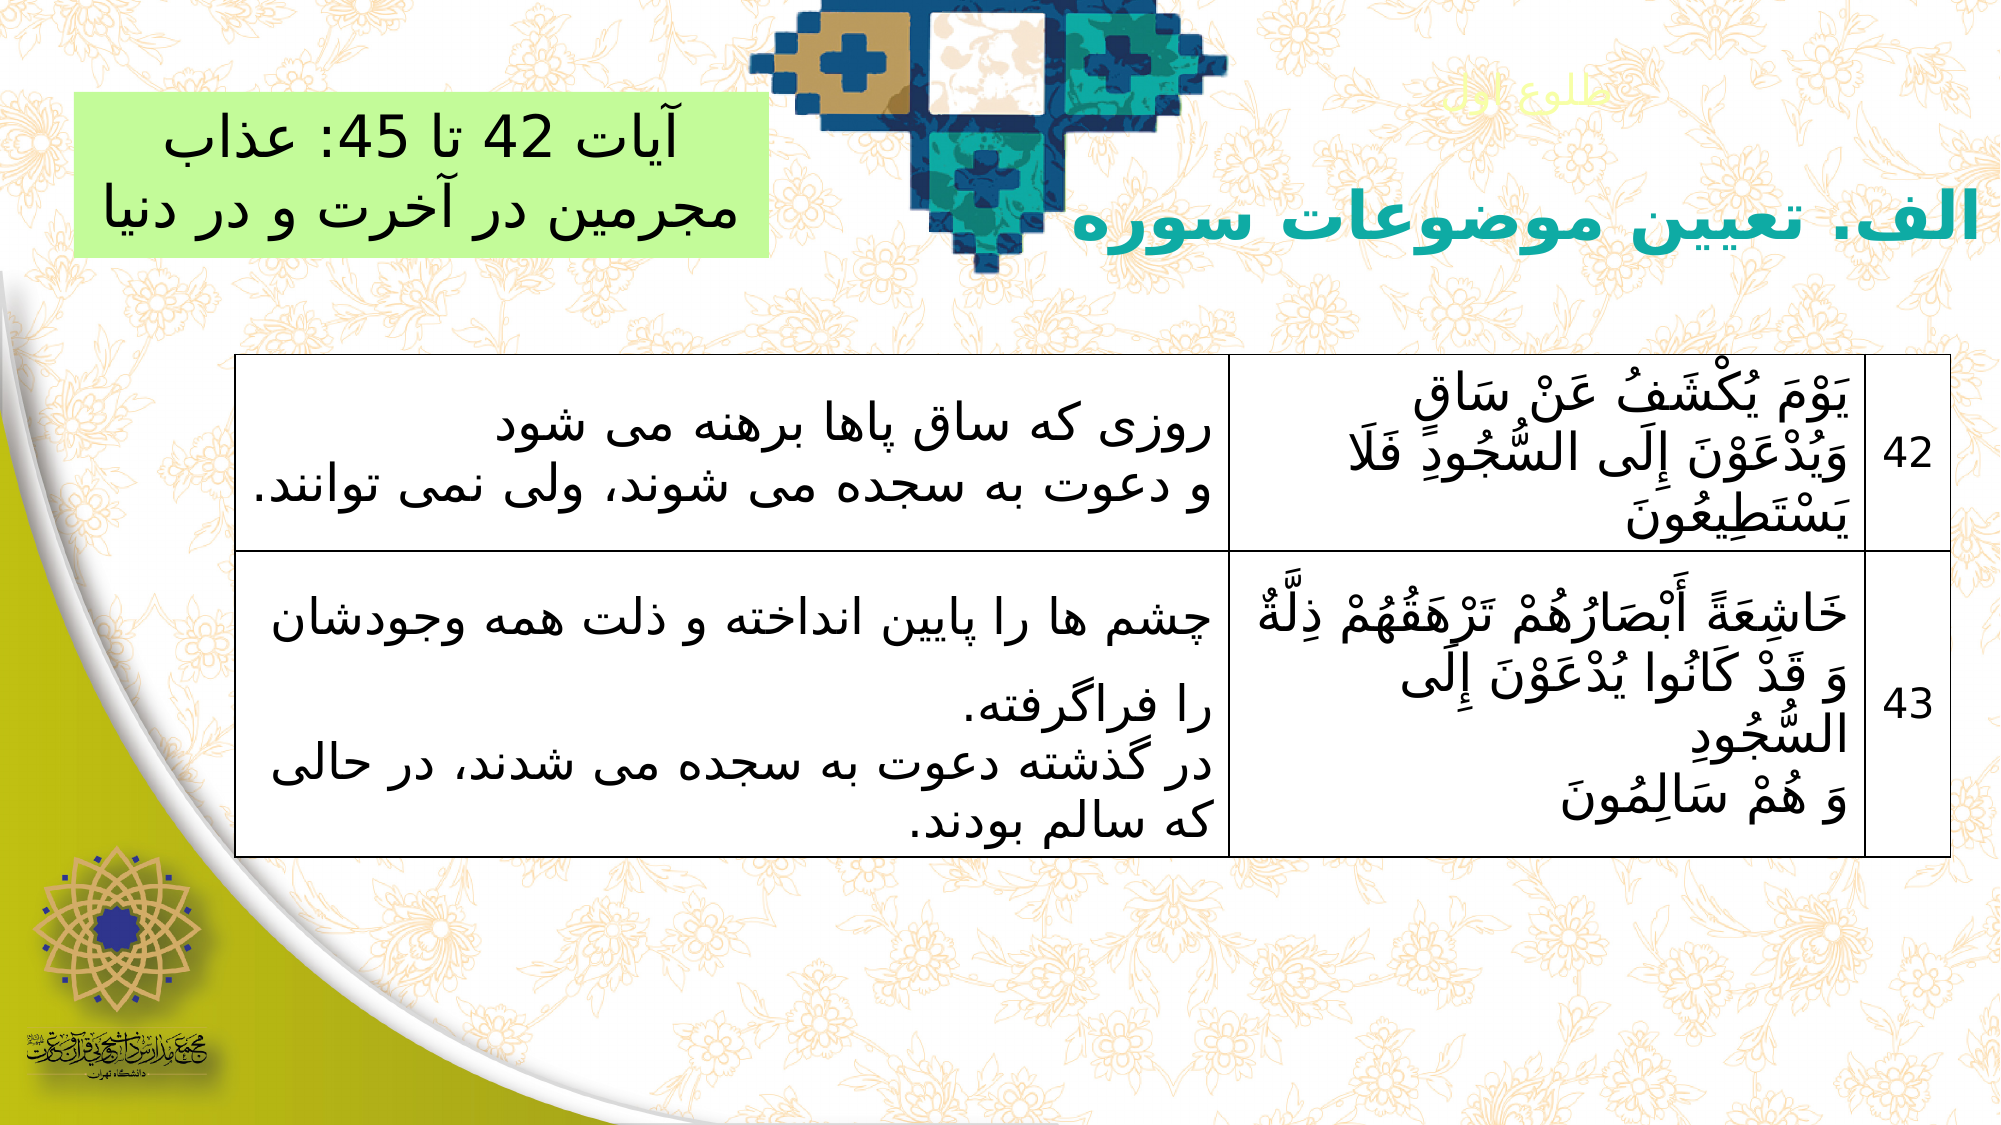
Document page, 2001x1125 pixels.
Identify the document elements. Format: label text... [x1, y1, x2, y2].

table_cell چشم ها را پایین انداخته و ذلت همه وجودشان را فراگرفته. در گذشته دعوت به سجده می شدند، در حالی که سالم بودند. [236, 552, 1228, 856]
picture [0, 0, 2001, 1125]
table_cell خَاشِعَةً أَبْصَارُهُمْ تَرْهَقُهُمْ ذِلَّةٌ وَ قَدْ كَانُوا يُدْعَوْنَ إِلَى السُّجُودِ وَ هُمْ سَالِمُونَ [1230, 552, 1864, 856]
text_box الف. تعیین موضوعات سوره [1054, 138, 2000, 262]
table_header يَوْمَ يُكْشَفُ عَنْ سَاقٍ وَيُدْعَوْنَ إِلَى السُّجُودِ فَلَا يَسْتَطِيعُونَ [1230, 355, 1864, 550]
text_box آیات 42 تا 45: عذاب مجرمین در آخرت و در دنیا [73, 91, 770, 259]
table_cell 43 [1866, 552, 1950, 856]
table_header 42 [1866, 355, 1950, 550]
text_box طلوع اول [1420, 41, 1634, 142]
table_header روزی که ساق پاها برهنه می شود و دعوت به سجده می شوند، ولی نمی توانند. [236, 355, 1228, 550]
